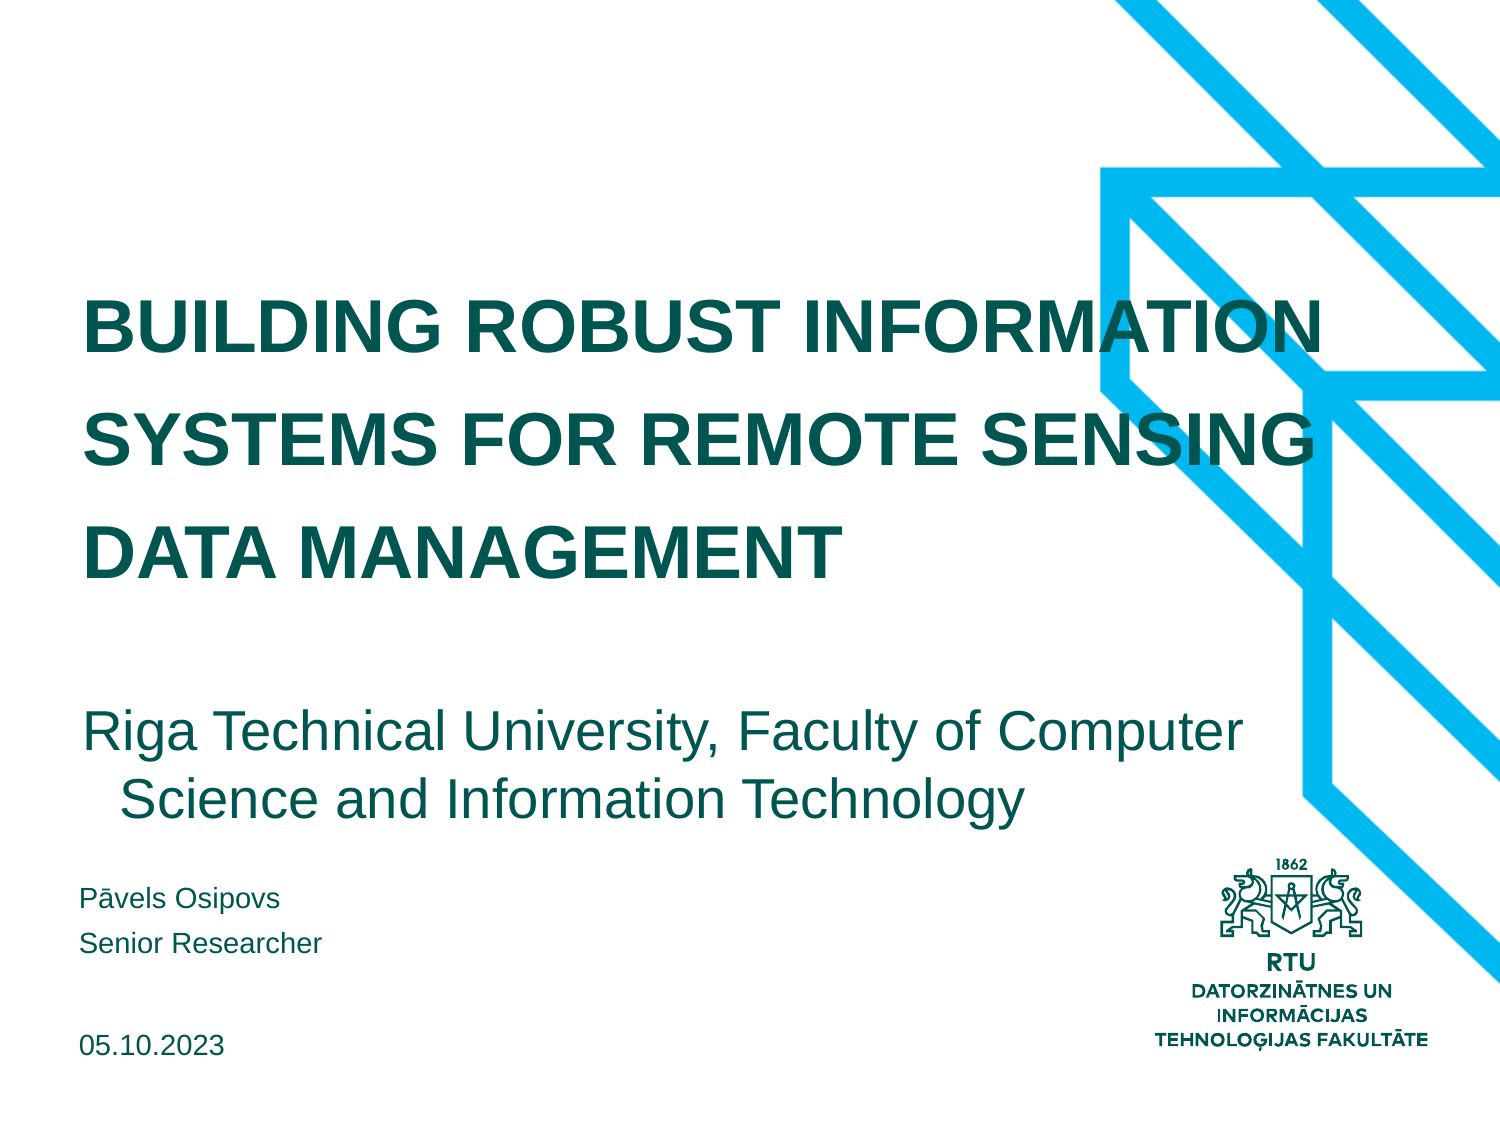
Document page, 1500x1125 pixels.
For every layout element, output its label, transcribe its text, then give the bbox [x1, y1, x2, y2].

picture [1130, 220, 1181, 270]
list Pāvels Osipovs [63, 871, 1371, 916]
picture [0, 0, 1500, 1125]
picture [1355, 197, 1500, 341]
picture [1332, 660, 1500, 942]
list Riga Technical University, Faculty of Computer Science and Information Technology [67, 709, 1374, 769]
picture [1374, 463, 1500, 739]
picture [1158, 0, 1483, 167]
list Senior Researcher [63, 916, 1371, 964]
picture [1374, 401, 1500, 545]
list BUILDING ROBUST INFORMATION SYSTEMS FOR REMOTE SENSING DATA MANAGEMENT [67, 270, 1374, 709]
list 05.10.2023 [63, 1018, 1371, 1064]
picture [1152, 197, 1485, 371]
picture [1360, 0, 1500, 139]
